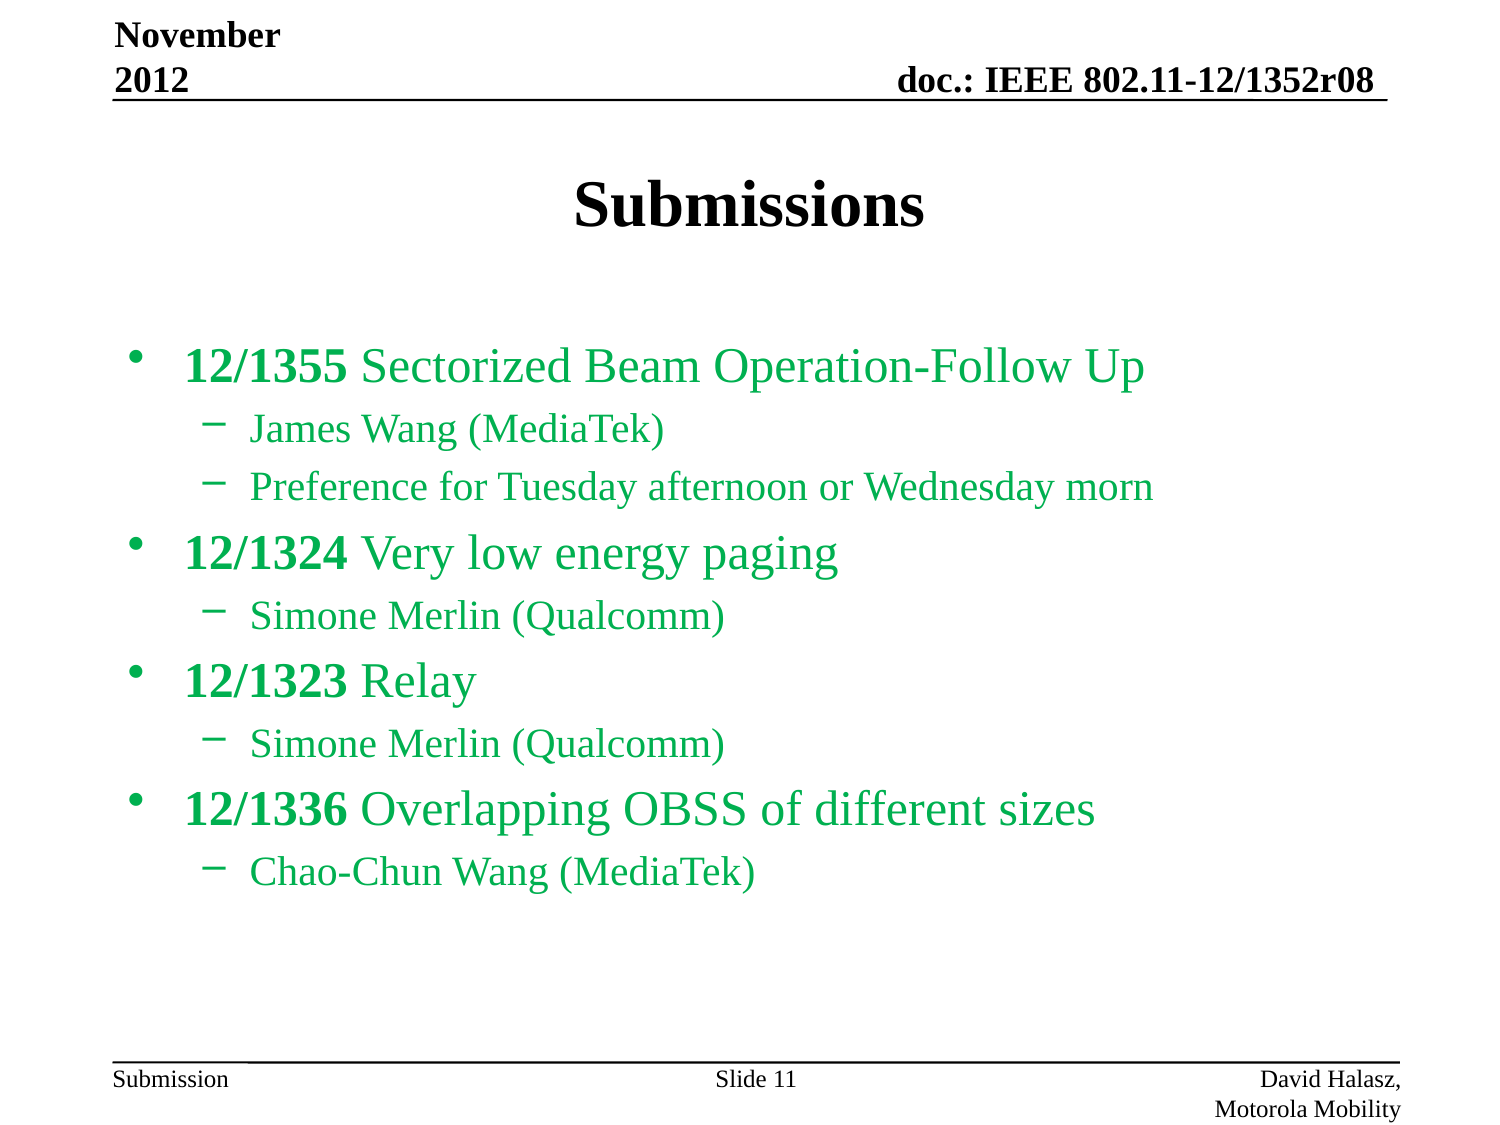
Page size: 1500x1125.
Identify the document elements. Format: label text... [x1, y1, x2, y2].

title Submissions [112, 112, 1388, 288]
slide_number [114, 54, 333, 101]
slide_number Slide 11 [712, 1061, 800, 1093]
footer David Halasz, Motorola Mobility [1185, 1061, 1402, 1093]
list 12/1355 Sectorized Beam Operation-Follow Up James Wang (MediaTek) Preference for Tuesday afternoon or Wednesday morn 12/1324 Very low energy paging Simone Merlin (Qualcomm) 12/1323 Relay Simone Merlin (Qualcomm) 12/1336 Overlapping OBSS of different sizes Chao-Chun Wang (MediaTek) [112, 324, 1388, 1001]
